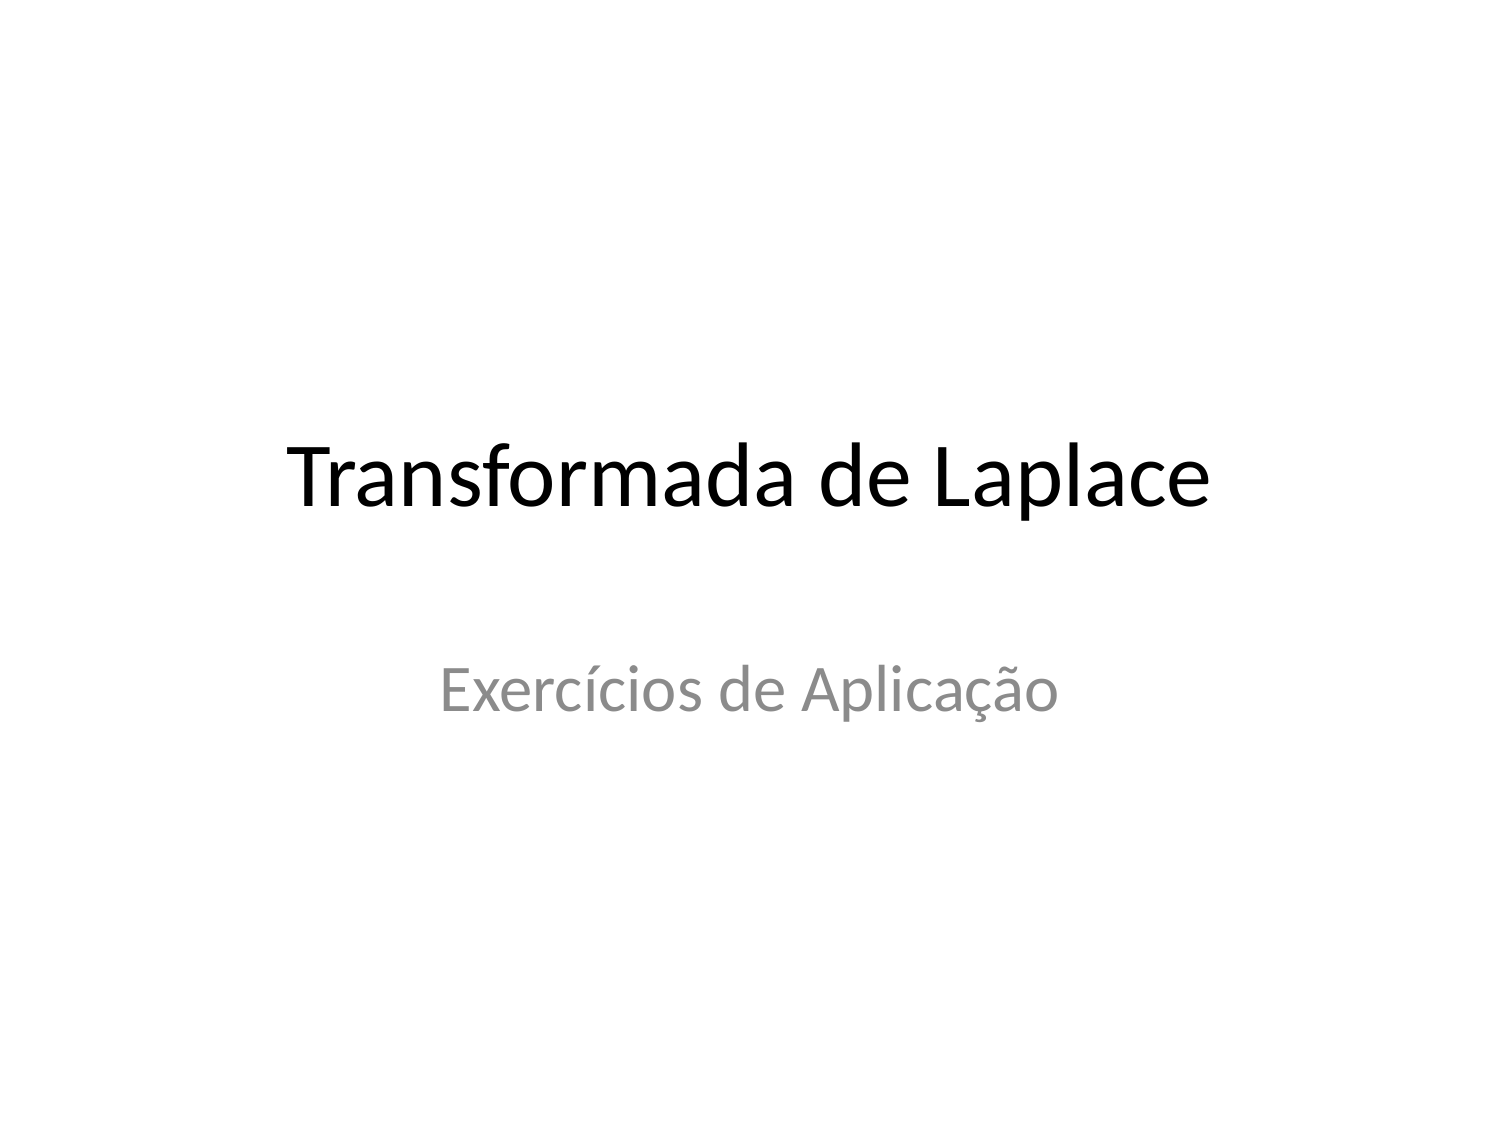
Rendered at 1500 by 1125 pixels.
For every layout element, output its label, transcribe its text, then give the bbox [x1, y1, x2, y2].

title Transformada de Laplace [112, 349, 1388, 591]
subtitle Exercícios de Aplicação [225, 637, 1275, 925]
